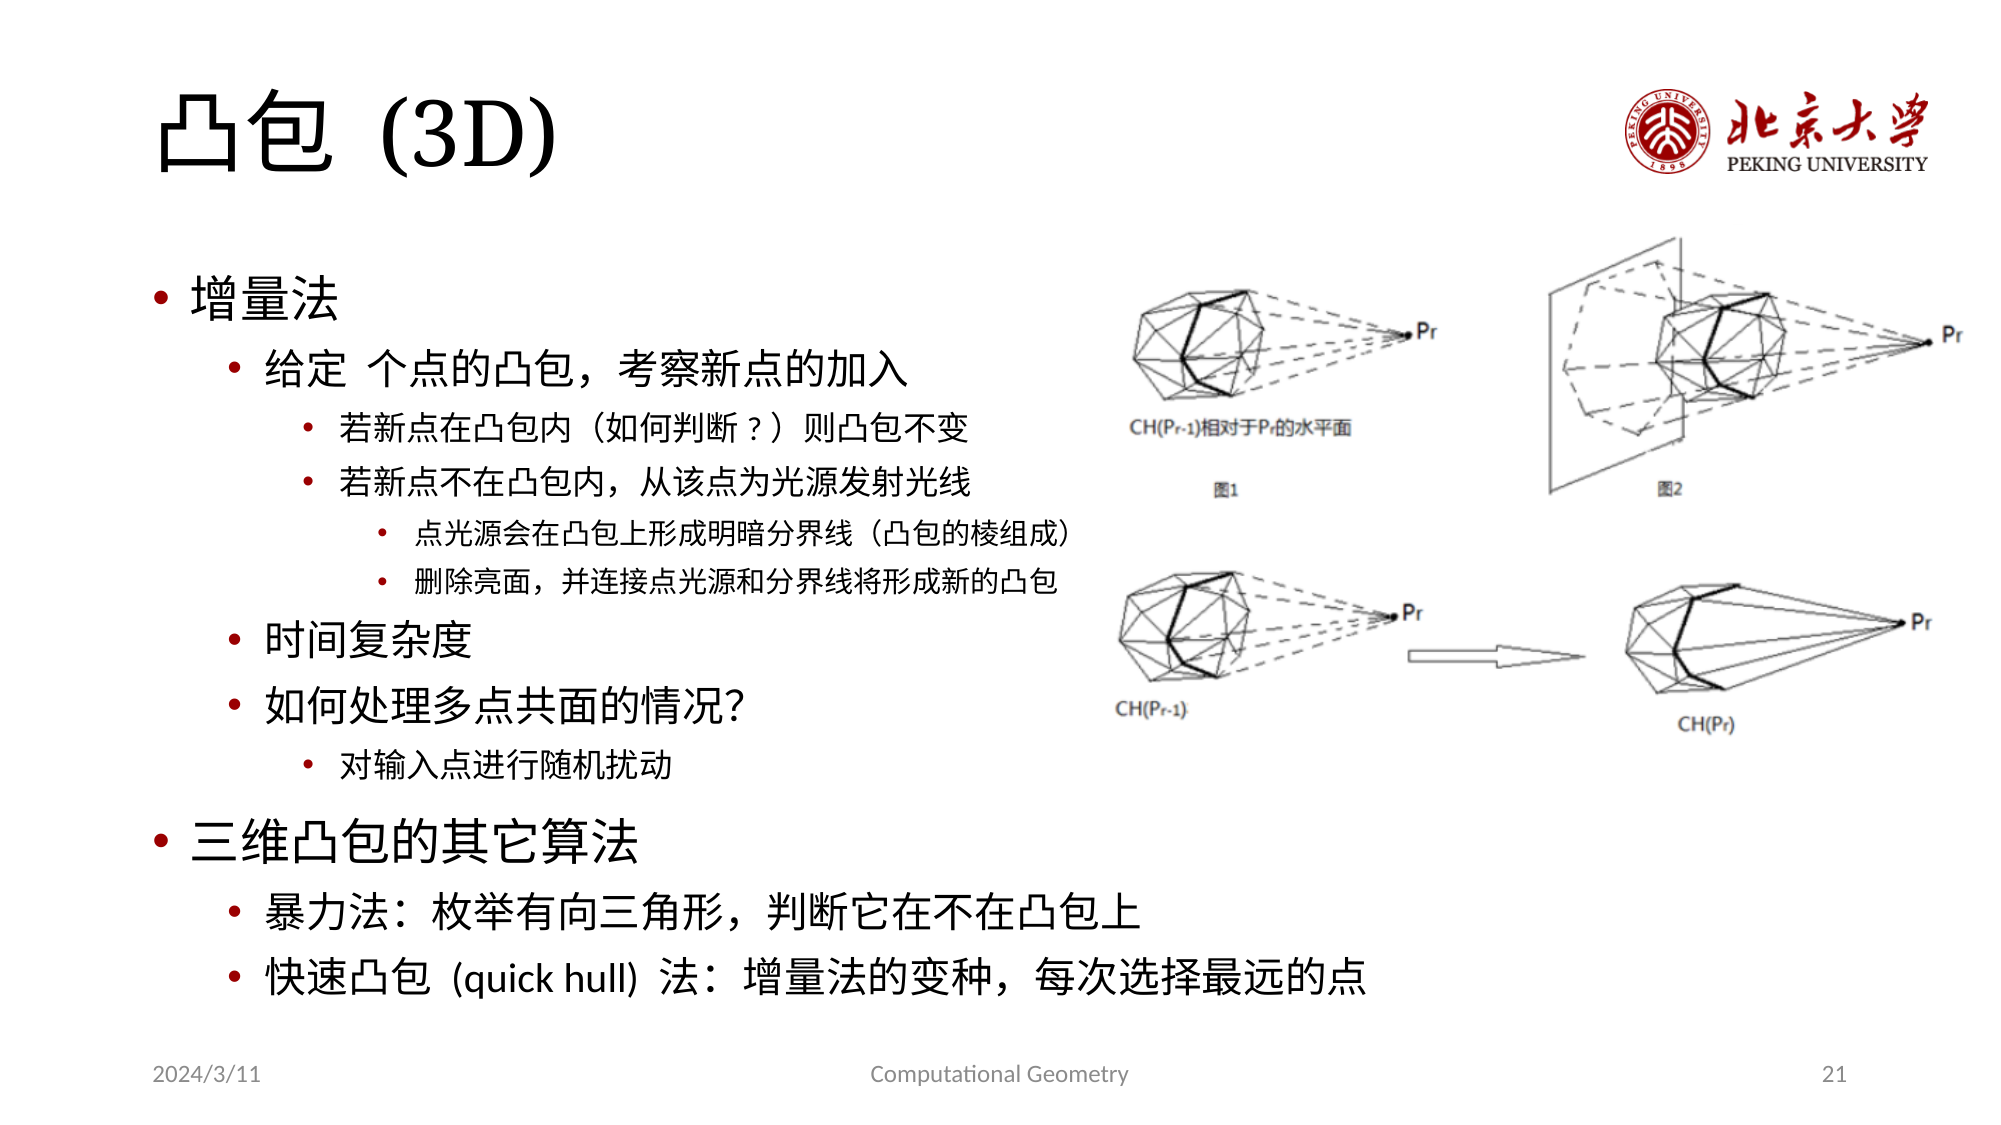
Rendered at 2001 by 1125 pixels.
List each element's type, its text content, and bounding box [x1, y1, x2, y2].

picture [1098, 224, 1973, 744]
title 凸包 (3D) [137, 27, 1863, 246]
footer Computational Geometry [662, 1042, 1338, 1103]
slide_number 21 [1412, 1042, 1863, 1103]
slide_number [137, 1042, 588, 1103]
picture [1863, 89, 1928, 174]
